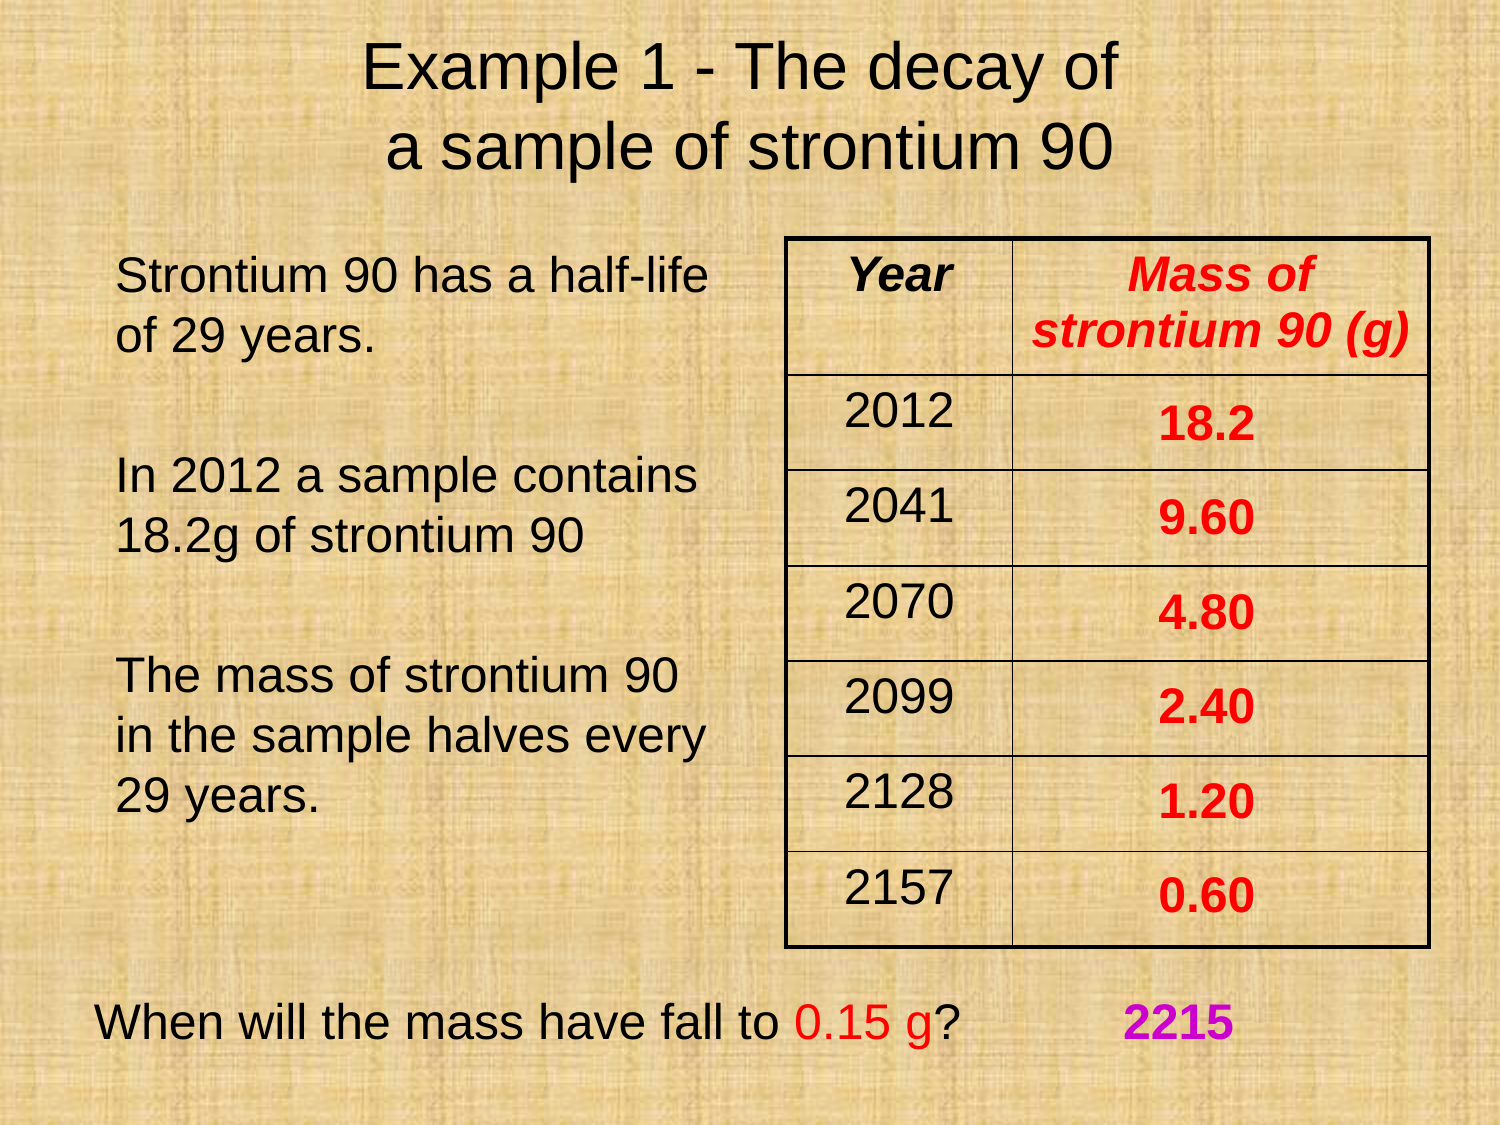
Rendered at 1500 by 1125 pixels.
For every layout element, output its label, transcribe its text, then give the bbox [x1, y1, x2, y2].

title Example 1 - The decay of a sample of strontium 90 [75, 45, 1425, 161]
table_header Year [788, 241, 1012, 374]
picture [0, 0, 1500, 1125]
table_cell 2099 [788, 662, 1012, 755]
table_cell 2128 [788, 757, 1012, 851]
table_cell 2041 [788, 471, 1012, 565]
text_box 4.80 [1124, 572, 1290, 647]
table_cell [1013, 471, 1427, 565]
table_header Mass of strontium 90 (g) [1013, 241, 1427, 374]
text_box 18.2 [1112, 383, 1302, 458]
table_cell [1013, 852, 1427, 945]
text_box 2215 [1108, 981, 1333, 1057]
text_box When will the mass have fall to 0.15 g? [79, 981, 1108, 1057]
text_box 9.60 [1124, 477, 1290, 553]
text_box 1.20 [1124, 760, 1290, 836]
table_cell 2070 [788, 567, 1012, 660]
table_cell 2157 [788, 852, 1012, 945]
text_box 0.60 [1124, 855, 1290, 931]
text_box 2.40 [1124, 666, 1290, 742]
table_cell 2012 [788, 376, 1012, 469]
list Strontium 90 has a half-life of 29 years. In 2012 a sample contains 18.2g of strontium 90 The mass of strontium 90 in the sample halves every 29 years. [100, 235, 747, 712]
table_cell [1013, 567, 1427, 660]
table_cell [1013, 376, 1427, 469]
table_cell [1013, 662, 1427, 755]
table_cell [1013, 757, 1427, 851]
